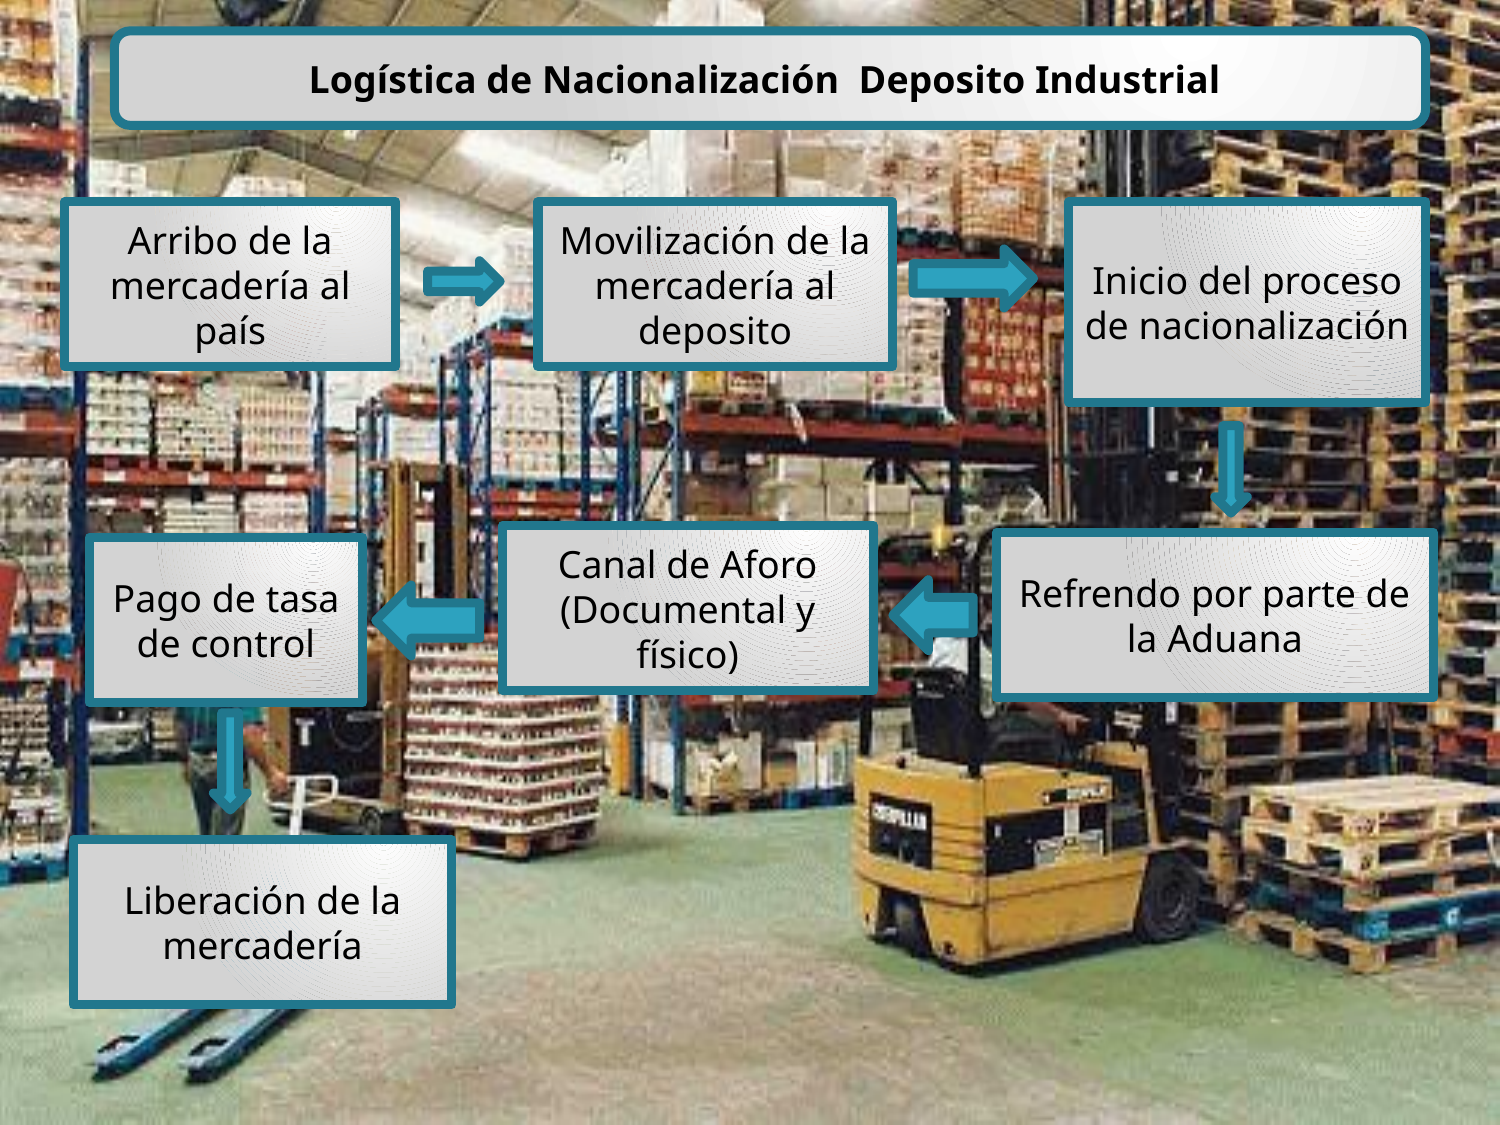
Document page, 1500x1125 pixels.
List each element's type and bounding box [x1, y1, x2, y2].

picture [0, 0, 1500, 1125]
text_box [64, 201, 1434, 1006]
